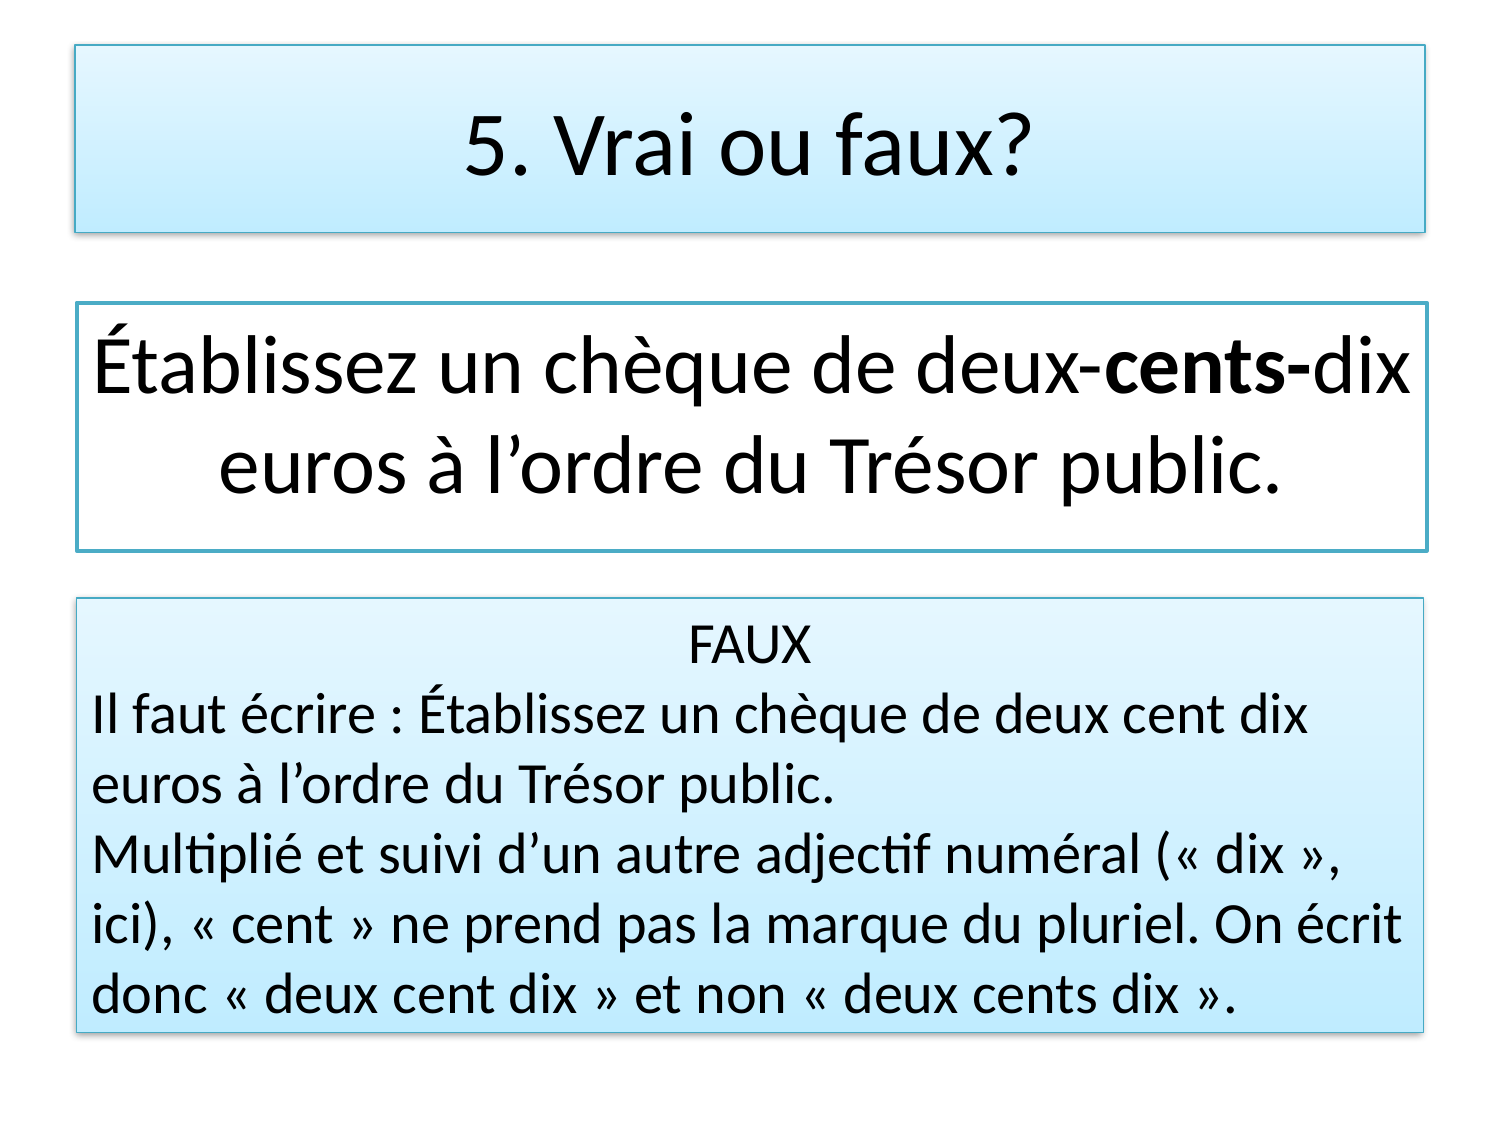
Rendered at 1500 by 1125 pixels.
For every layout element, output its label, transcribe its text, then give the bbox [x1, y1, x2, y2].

title 5. Vrai ou faux? [74, 44, 1426, 233]
text_box FAUX Il faut écrire : Établissez un chèque de deux cent dix euros à l’ordre du Trésor public. Multiplié et suivi d’un autre adjectif numéral (« dix », ici), « cent » ne prend pas la marque du pluriel. On écrit donc « deux cent dix » et non « deux cents dix ». [76, 597, 1424, 1033]
list Établissez un chèque de deux-cents-dix euros à l’ordre du Trésor public. [75, 301, 1429, 553]
